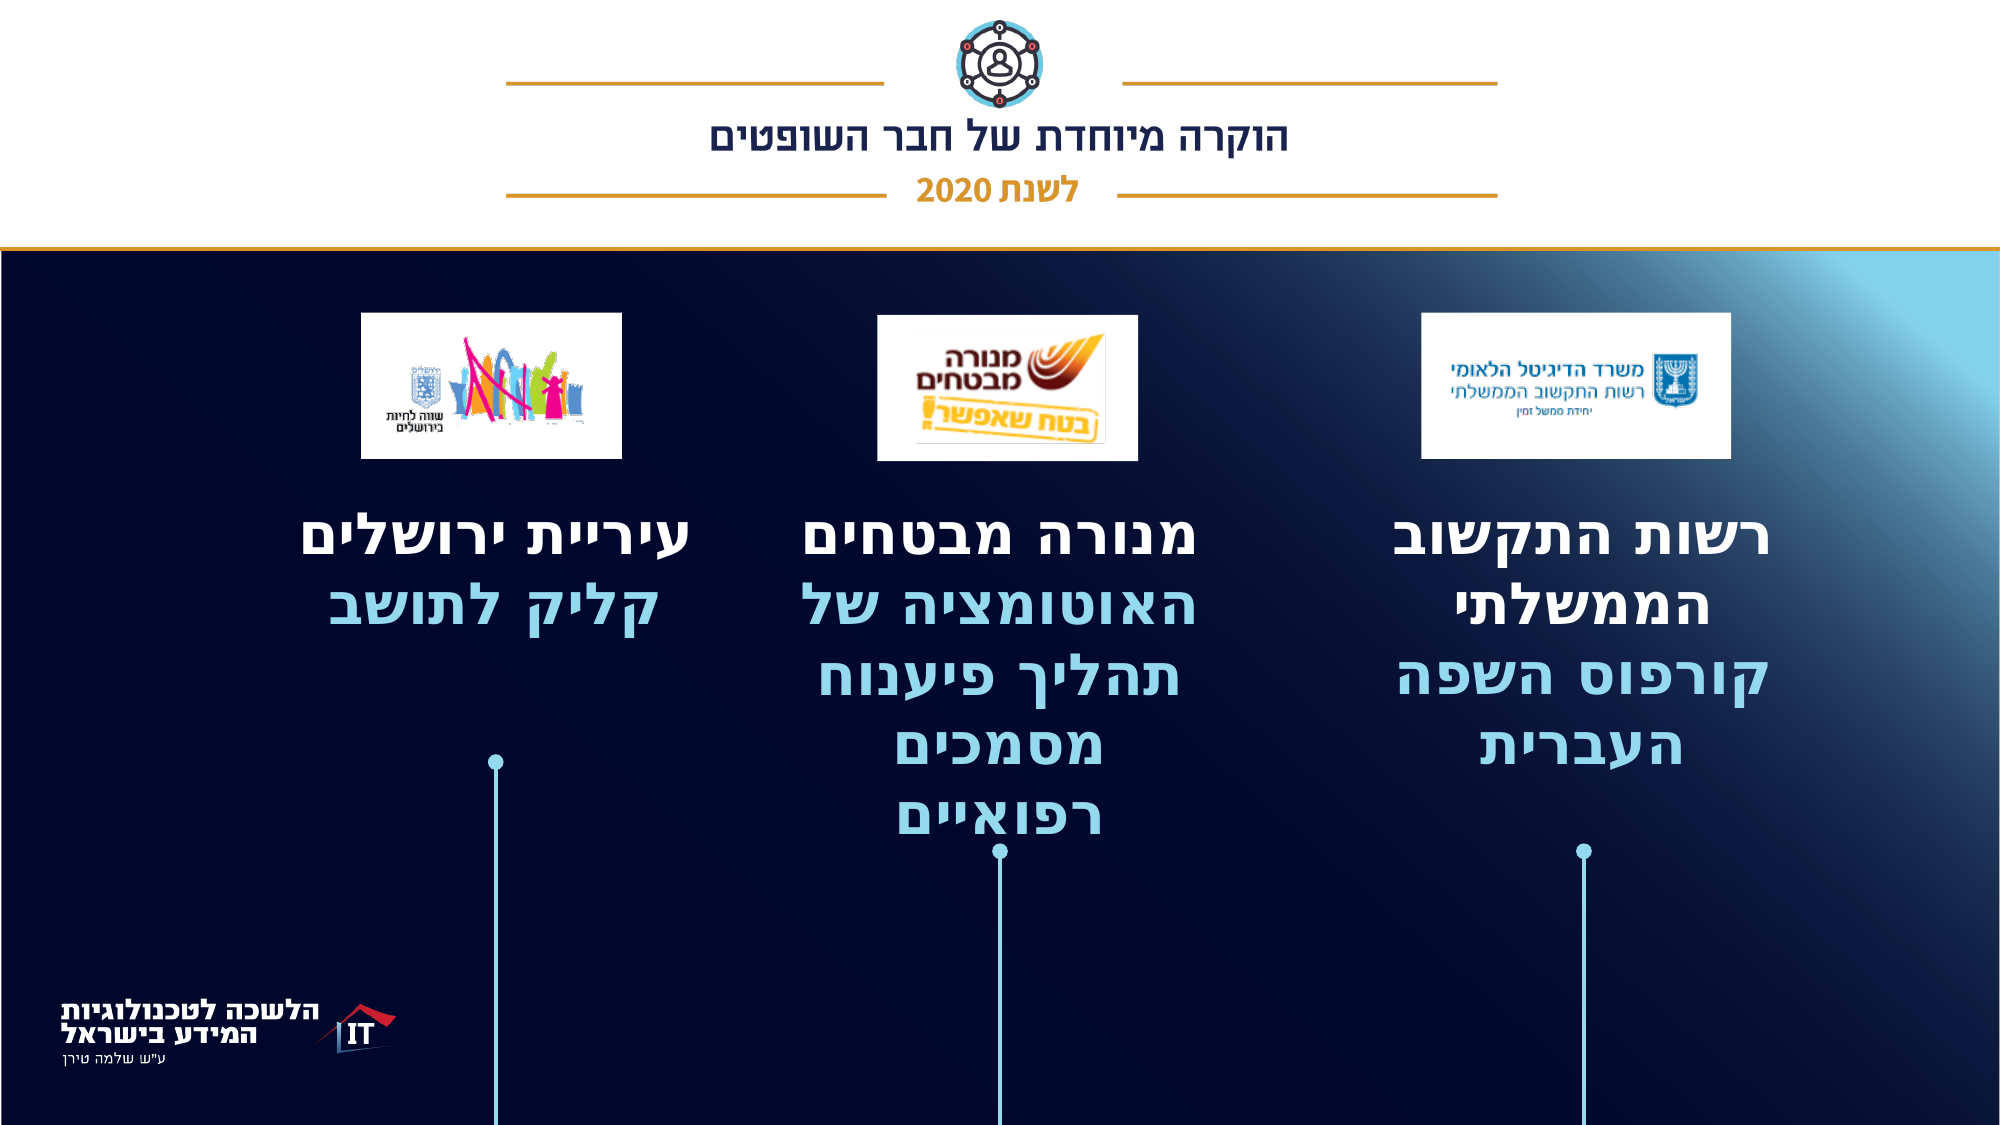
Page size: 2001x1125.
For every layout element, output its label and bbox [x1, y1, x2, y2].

picture [502, 20, 1498, 214]
picture [0, 250, 2000, 1125]
